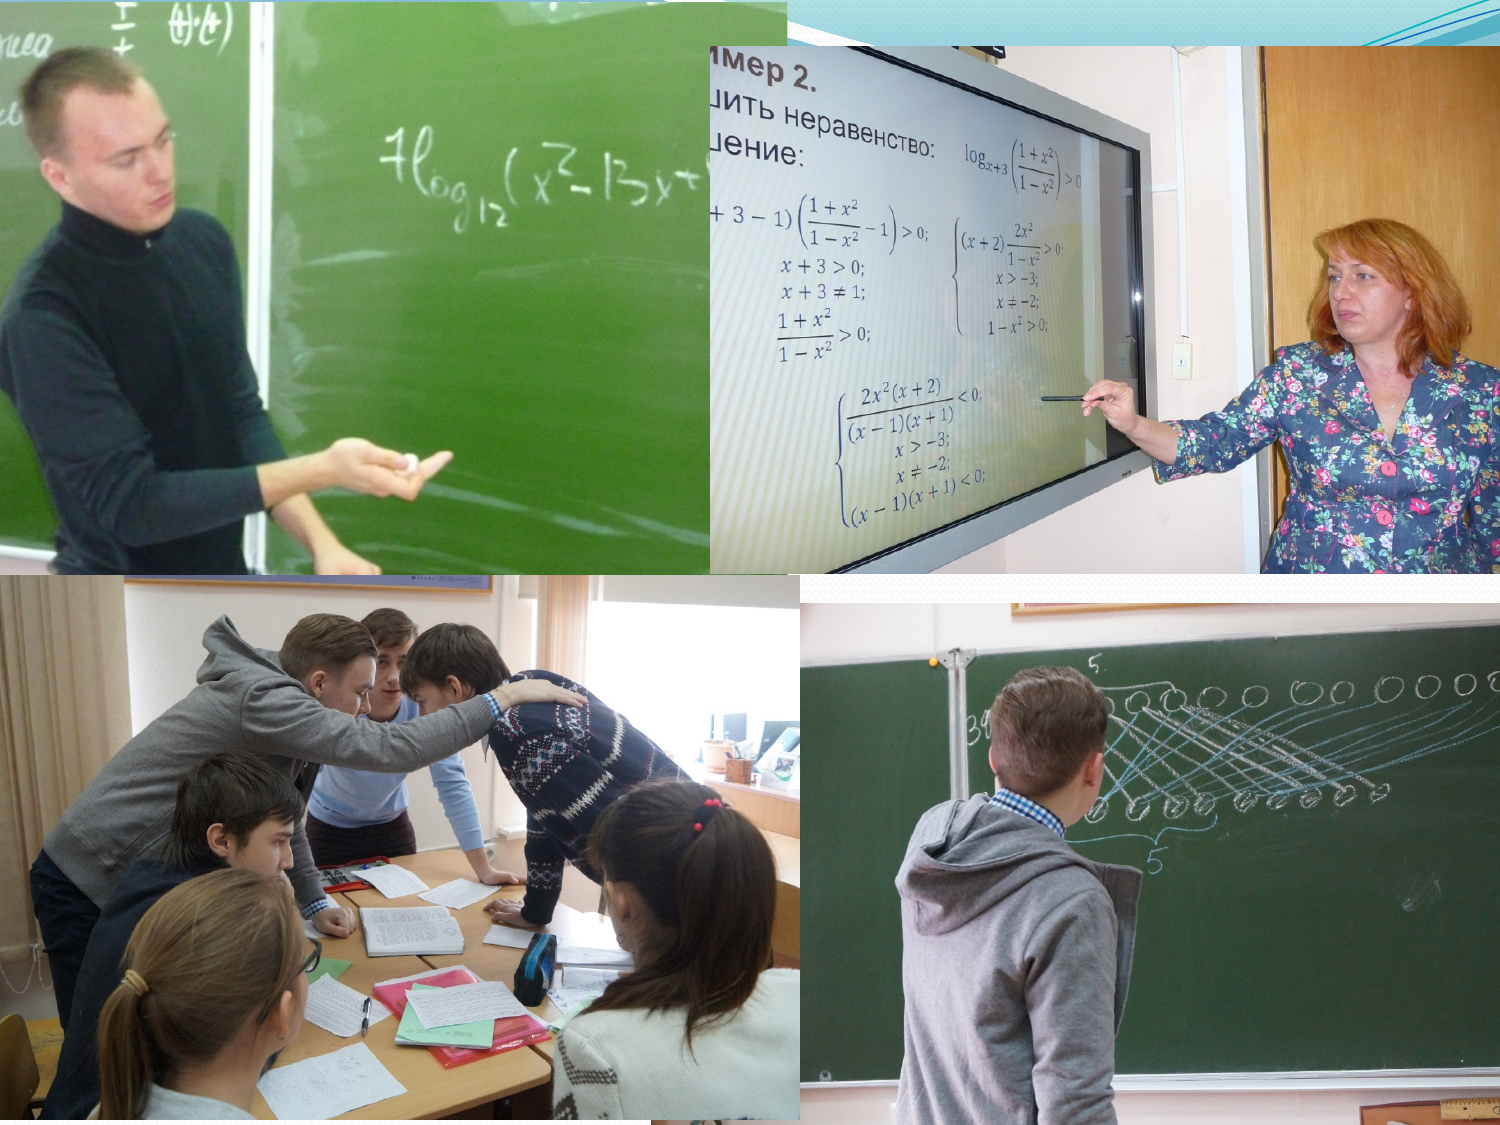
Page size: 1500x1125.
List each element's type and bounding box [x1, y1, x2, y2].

list [710, 46, 1500, 575]
picture [803, 602, 1500, 1125]
picture [0, 2, 801, 1120]
